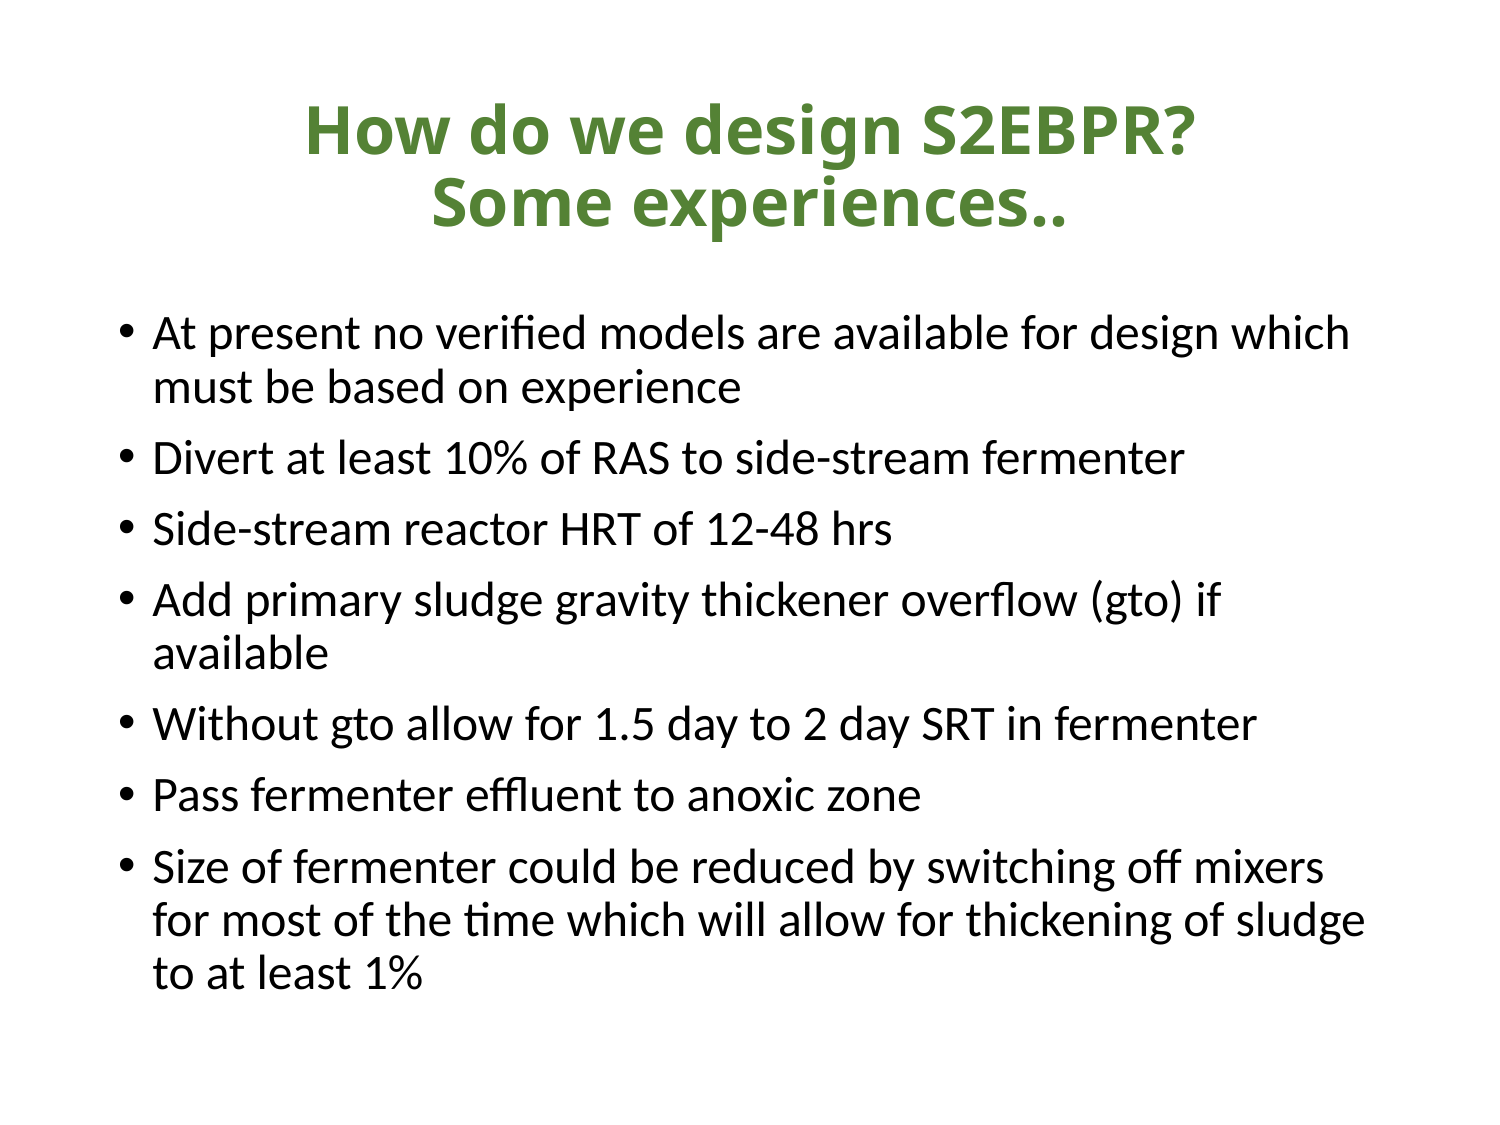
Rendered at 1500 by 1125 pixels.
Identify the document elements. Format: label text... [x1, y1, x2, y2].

title How do we design S2EBPR? Some experiences.. [103, 59, 1397, 278]
list At present no verified models are available for design which must be based on experience Divert at least 10% of RAS to side-stream fermenter Side-stream reactor HRT of 12-48 hrs Add primary sludge gravity thickener overflow (gto) if available Without gto allow for 1.5 day to 2 day SRT in fermenter Pass fermenter effluent to anoxic zone Size of fermenter could be reduced by switching off mixers for most of the time which will allow for thickening of sludge to at least 1% [103, 299, 1397, 1014]
